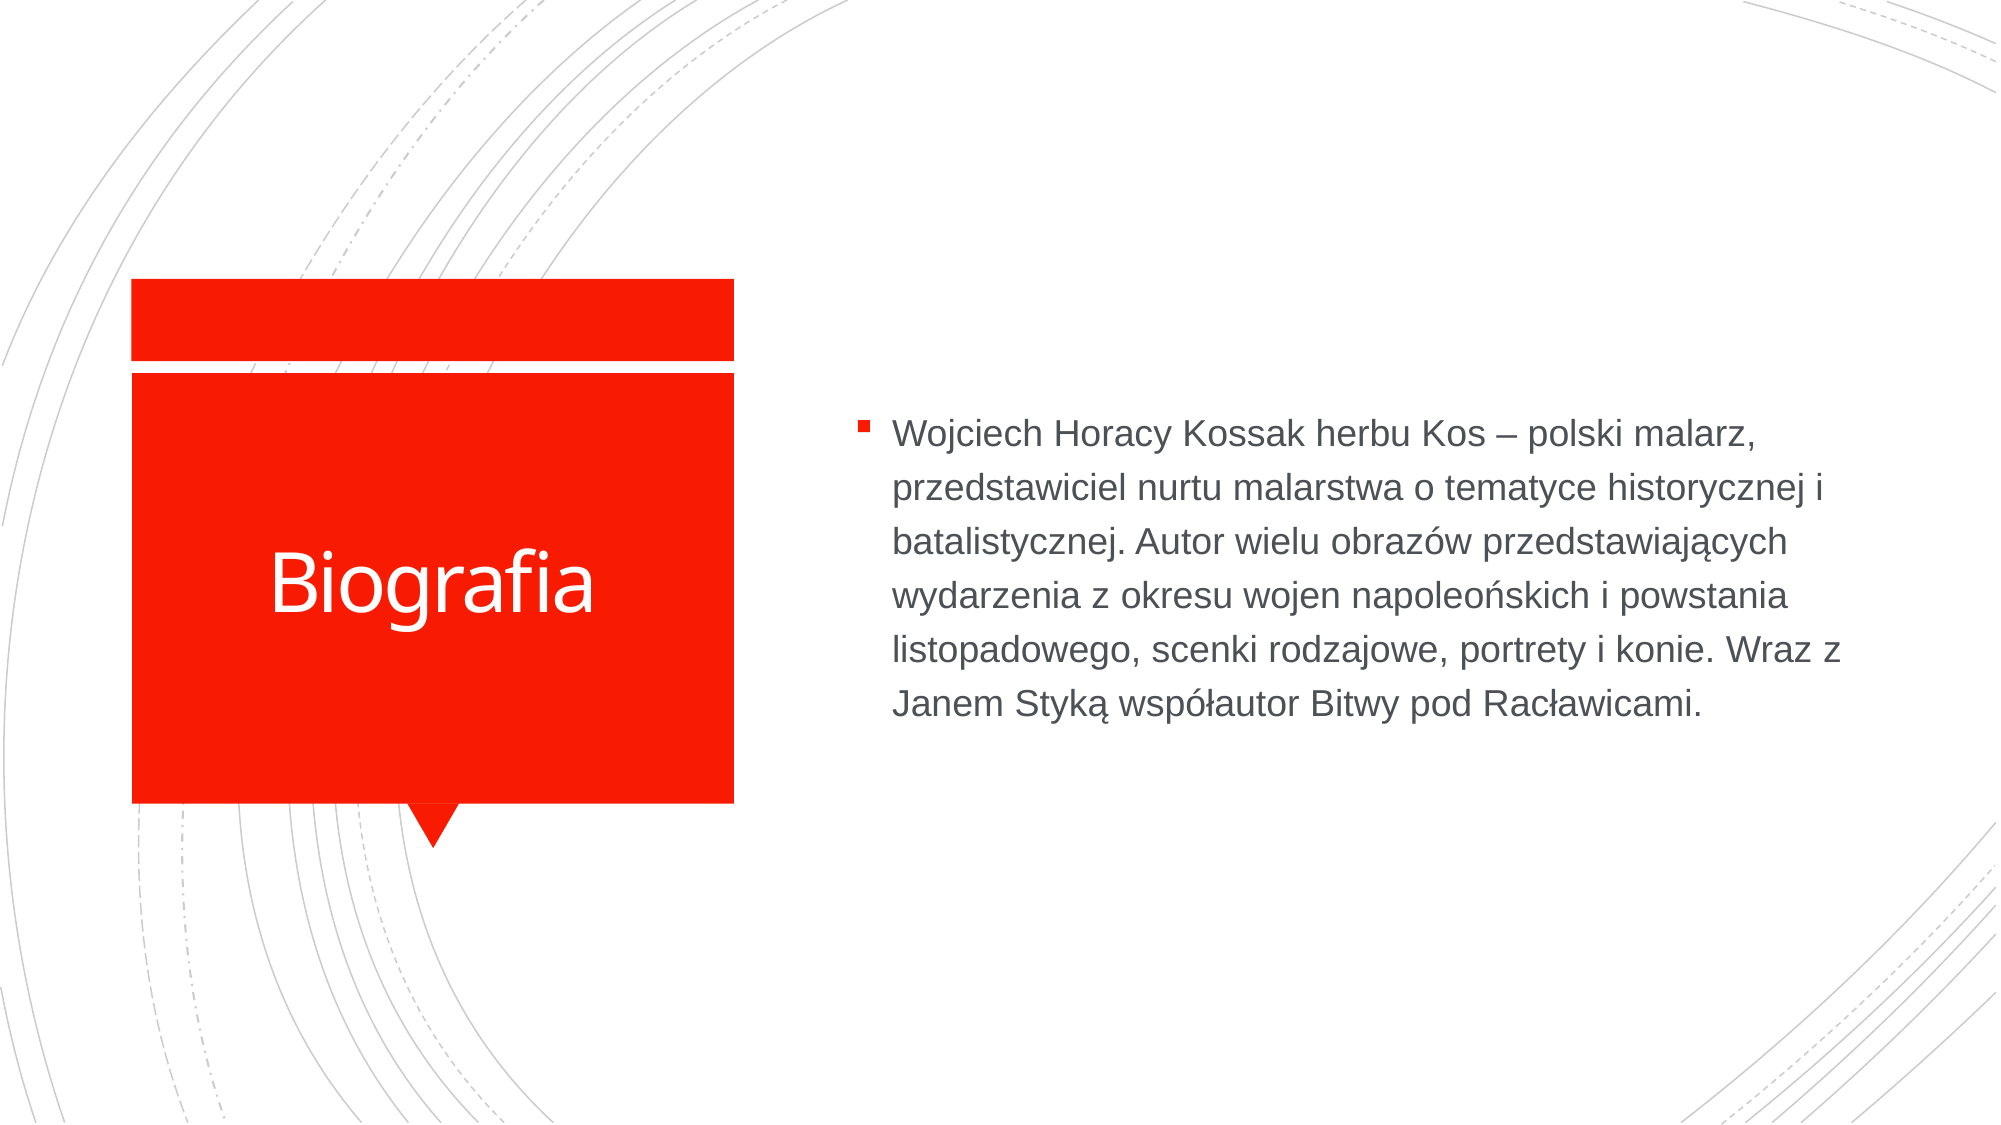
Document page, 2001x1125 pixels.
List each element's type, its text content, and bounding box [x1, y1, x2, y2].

list Wojciech Horacy Kossak herbu Kos – polski malarz, przedstawiciel nurtu malarstwa o tematyce historycznej i batalistycznej. Autor wielu obrazów przedstawiających wydarzenia z okresu wojen napoleońskich i powstania listopadowego, scenki rodzajowe, portrety i konie. Wraz z Janem Styką współautor Bitwy pod Racławicami. [839, 131, 1871, 993]
title Biografia [145, 385, 720, 789]
